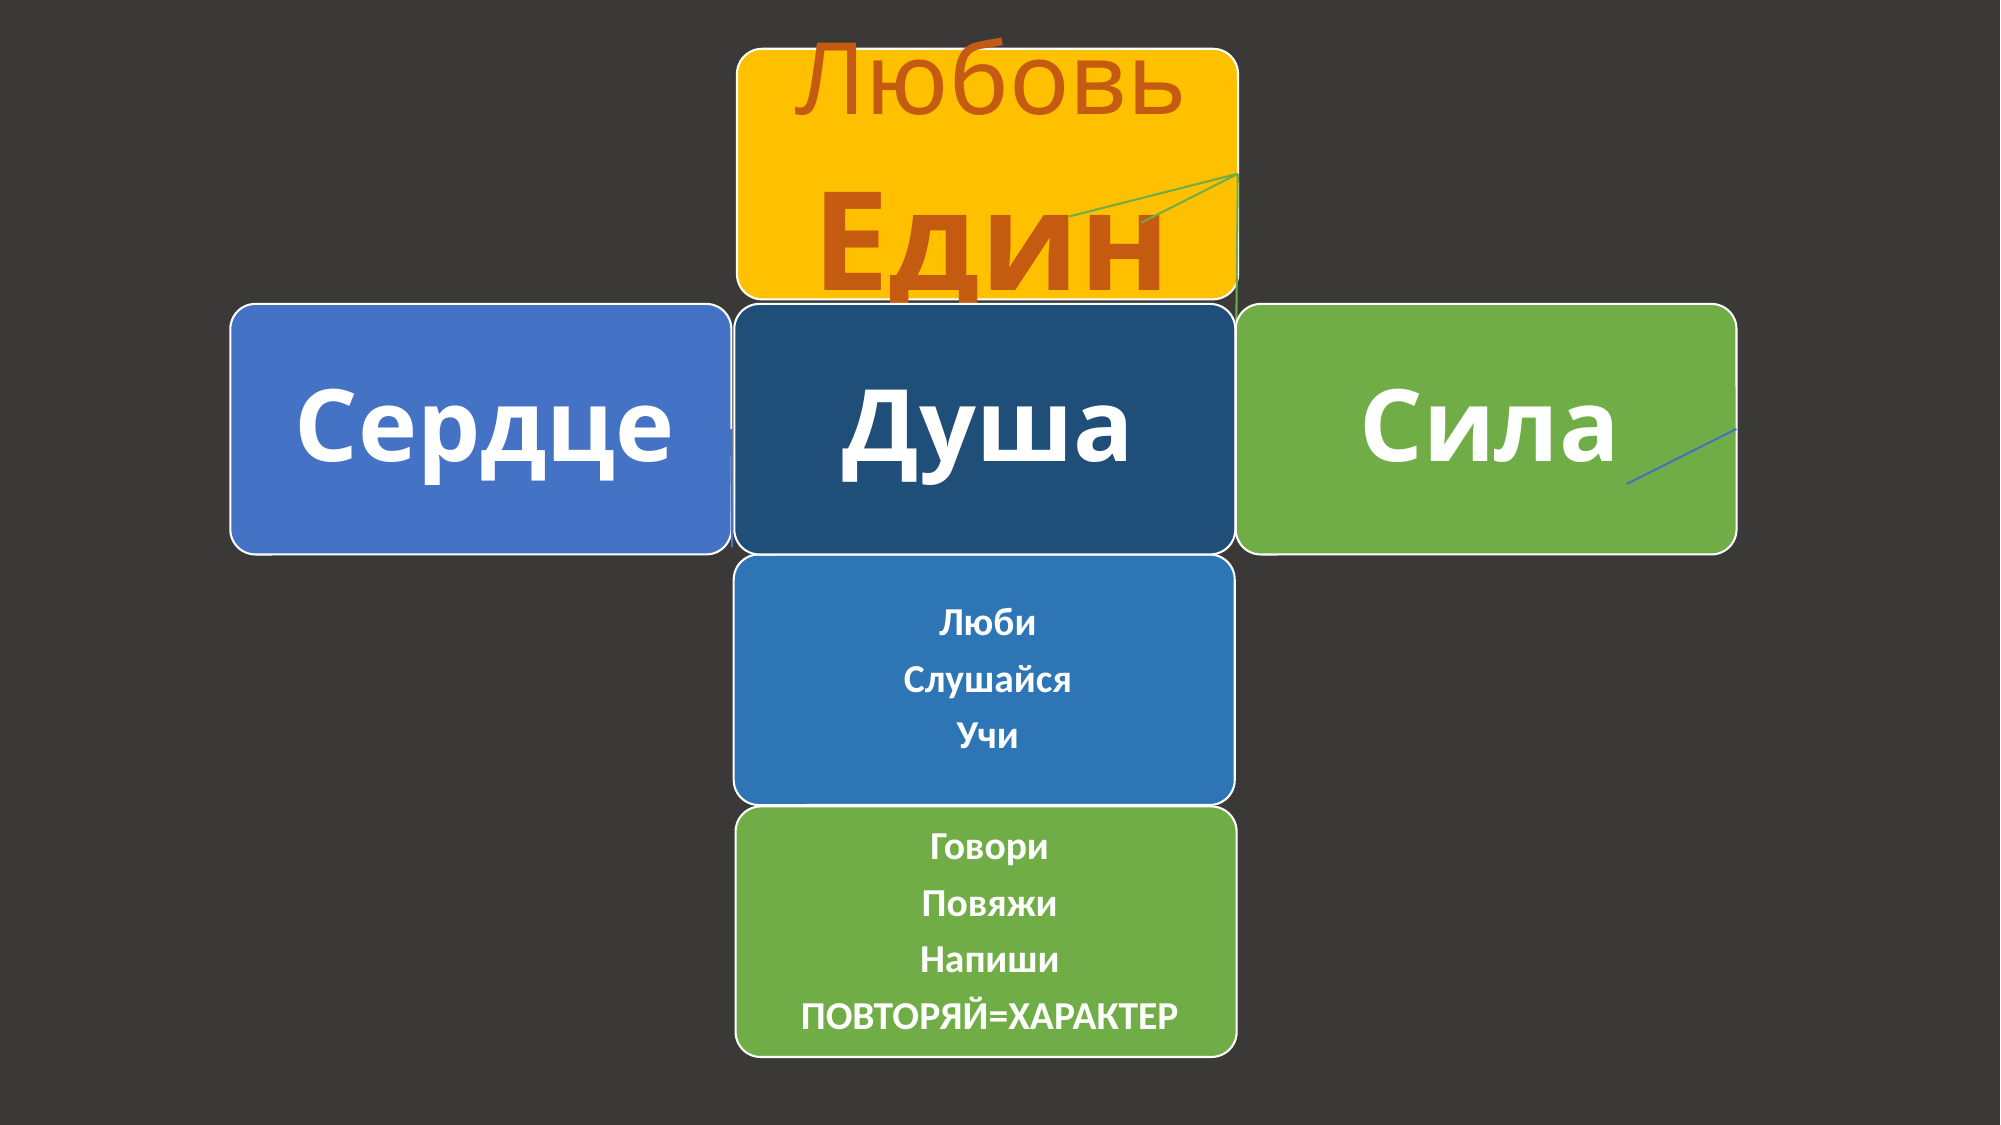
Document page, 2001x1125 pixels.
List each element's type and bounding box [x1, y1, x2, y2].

text_box [0, 0, 1889, 1125]
